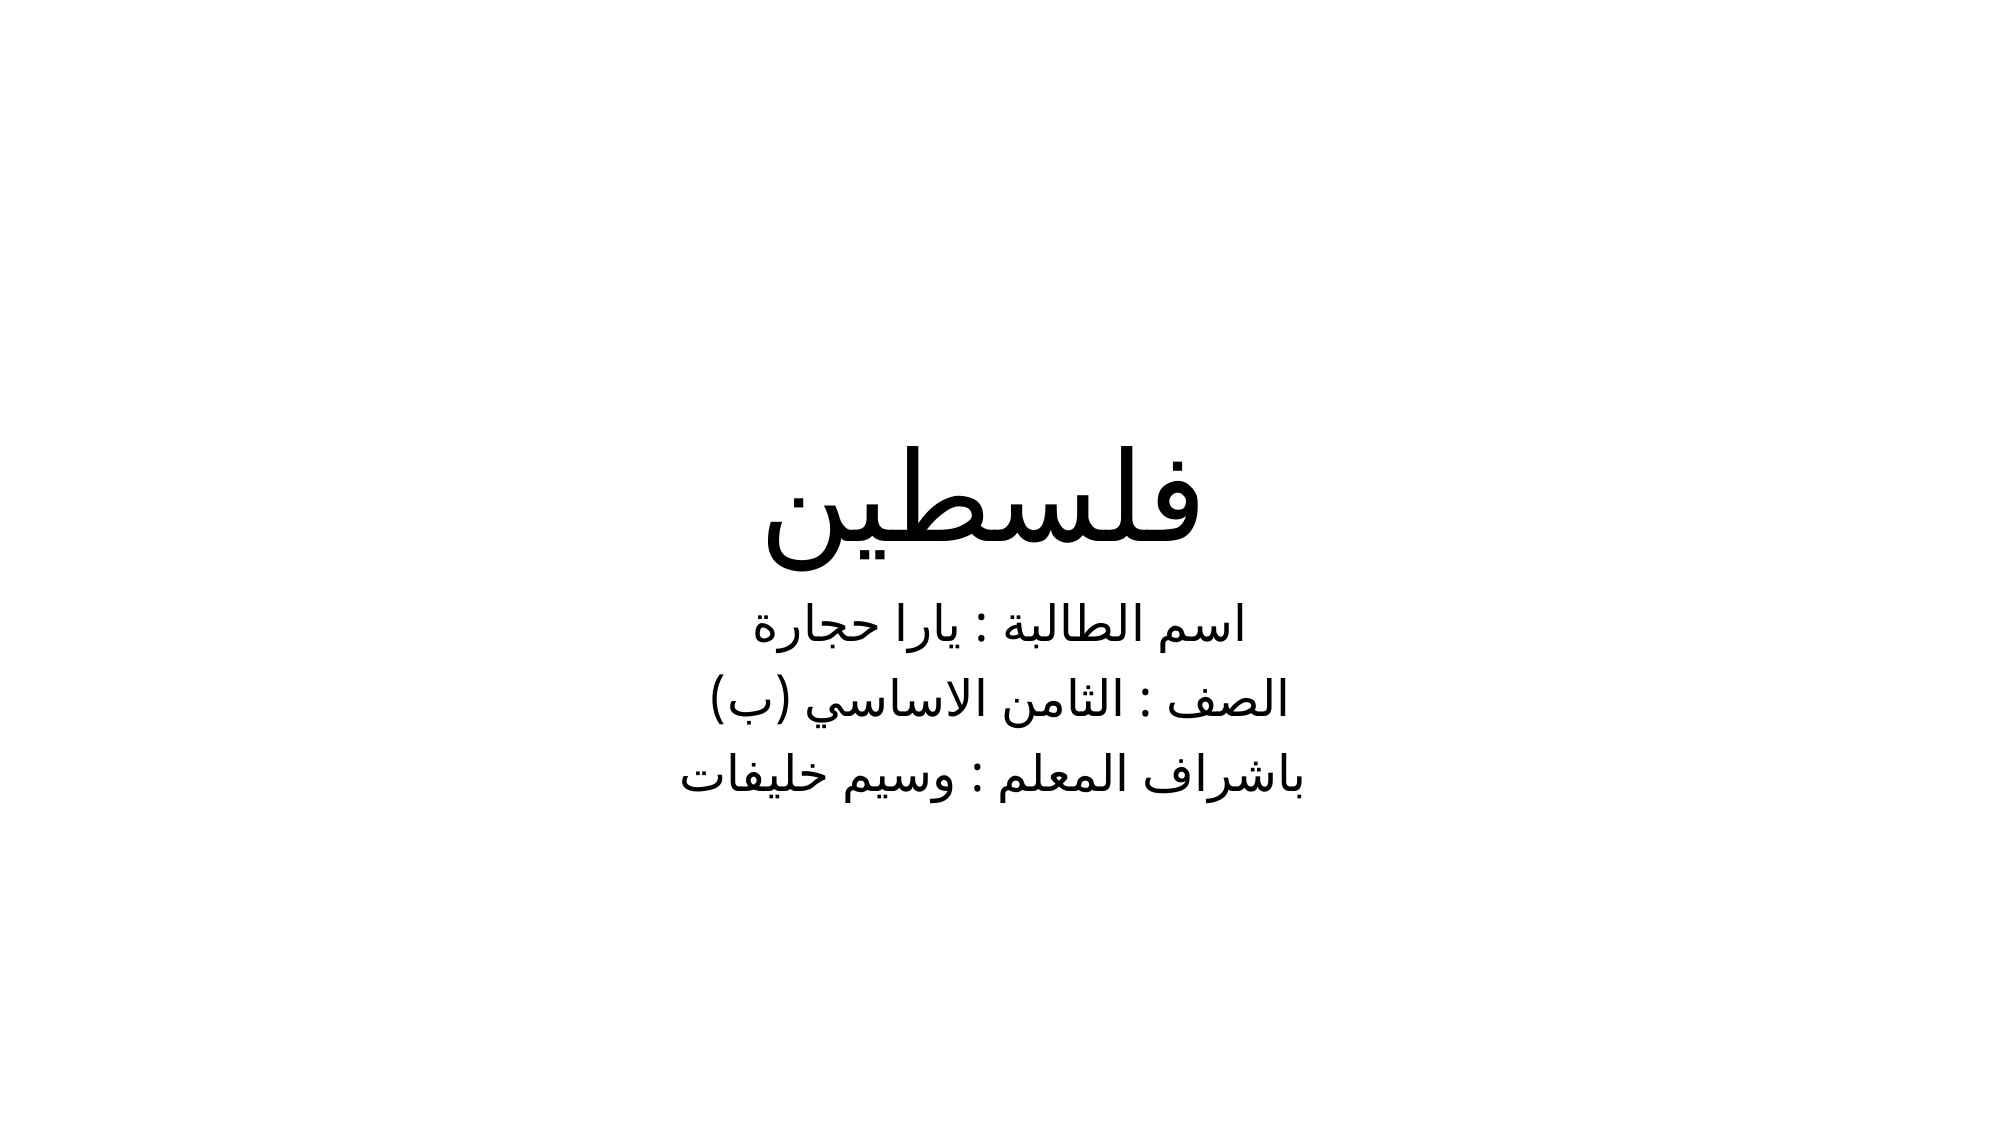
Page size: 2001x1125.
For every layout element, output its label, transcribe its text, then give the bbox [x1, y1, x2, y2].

title فلسطين [249, 184, 1750, 576]
subtitle اسم الطالبة : يارا حجارة الصف : الثامن الاساسي (ب) باشراف المعلم : وسيم خليفات [249, 590, 1750, 863]
